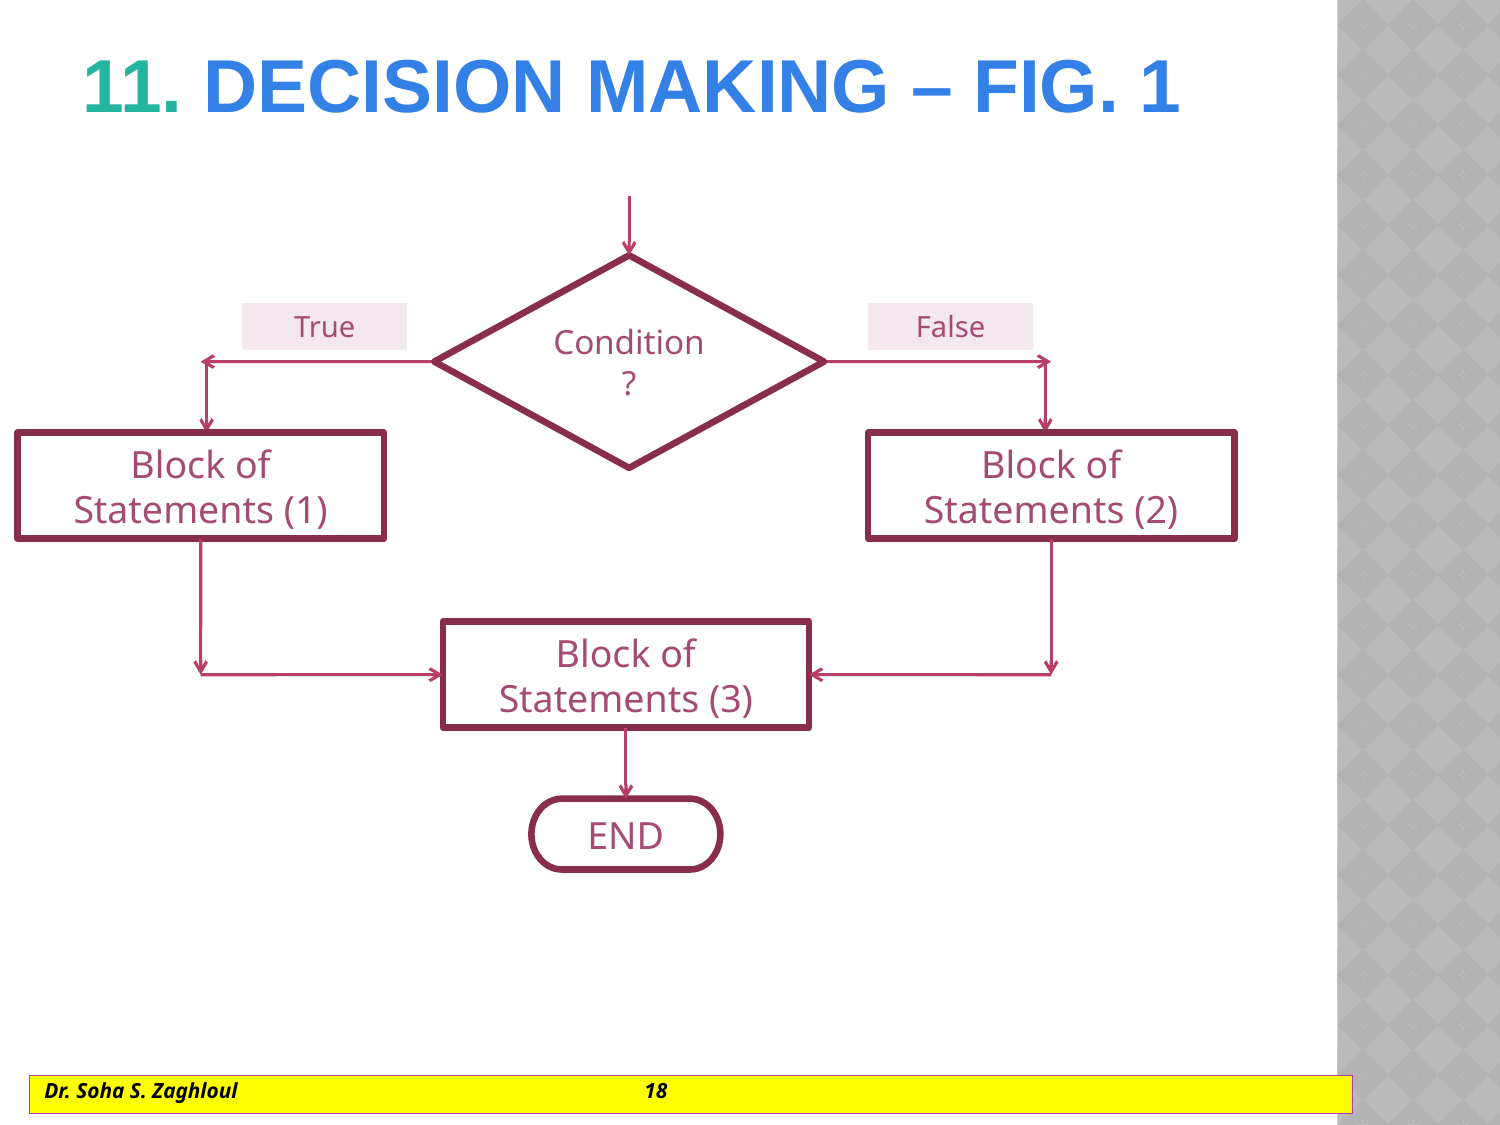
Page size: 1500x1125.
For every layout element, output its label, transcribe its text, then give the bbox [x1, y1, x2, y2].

title 11. Decision making – fig. 1 [75, 30, 1341, 128]
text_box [17, 195, 1235, 870]
text_box Dr. Soha S. Zaghloul 18 [29, 1075, 1353, 1114]
